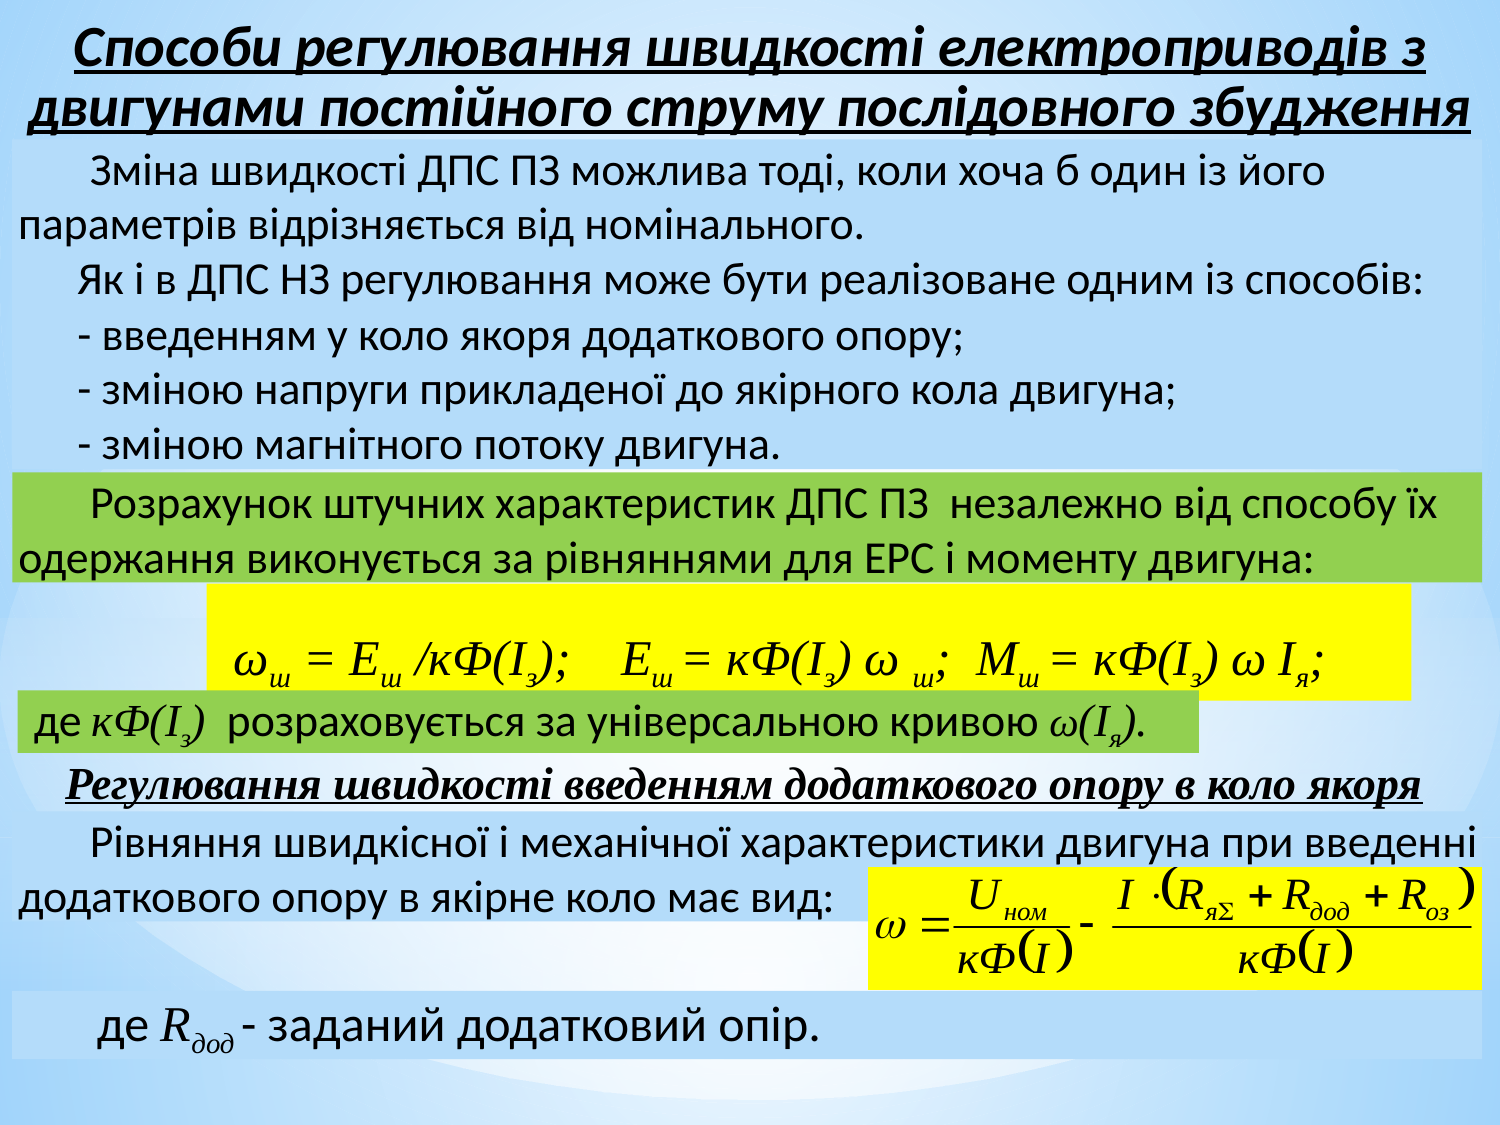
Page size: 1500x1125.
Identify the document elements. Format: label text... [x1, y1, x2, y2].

text_box Способи регулювання швидкості електроприводів з двигунами постійного струму послідовного збудження [17, 19, 1483, 139]
text_box Розрахунок штучних характеристик ДПС ПЗ незалежно від способу їх одержання виконується за рівняннями для ЕРС і моменту двигуна: [12, 472, 1483, 583]
text_box Рівняння швидкісної і механічної характеристики двигуна при введенні додаткового опору в якірне коло має вид: [12, 811, 1483, 922]
text_box ωш = Еш /кФ(Iз); Еш = кФ(Iз) ω ш; Мш = кФ(Iз) ω Iя; [206, 583, 1412, 701]
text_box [867, 866, 1483, 991]
text_box де Rдод - заданий додатковий опір. [12, 990, 1483, 1060]
text_box Зміна швидкості ДПС ПЗ можлива тоді, коли хоча б один із його параметрів відрізняється від номінального. Як і в ДПС НЗ регулювання може бути реалізоване одним із способів: - введенням у коло якоря додаткового опору; - зміною напруги прикладеної до якірного кола двигуна; - зміною магнітного потоку двигуна. [12, 139, 1483, 470]
text_box Регулювання швидкості введенням додаткового опору в коло якоря [50, 745, 1445, 811]
text_box де кФ(Iз) розраховується за універсальною кривою ω(Iя). [17, 690, 1199, 753]
